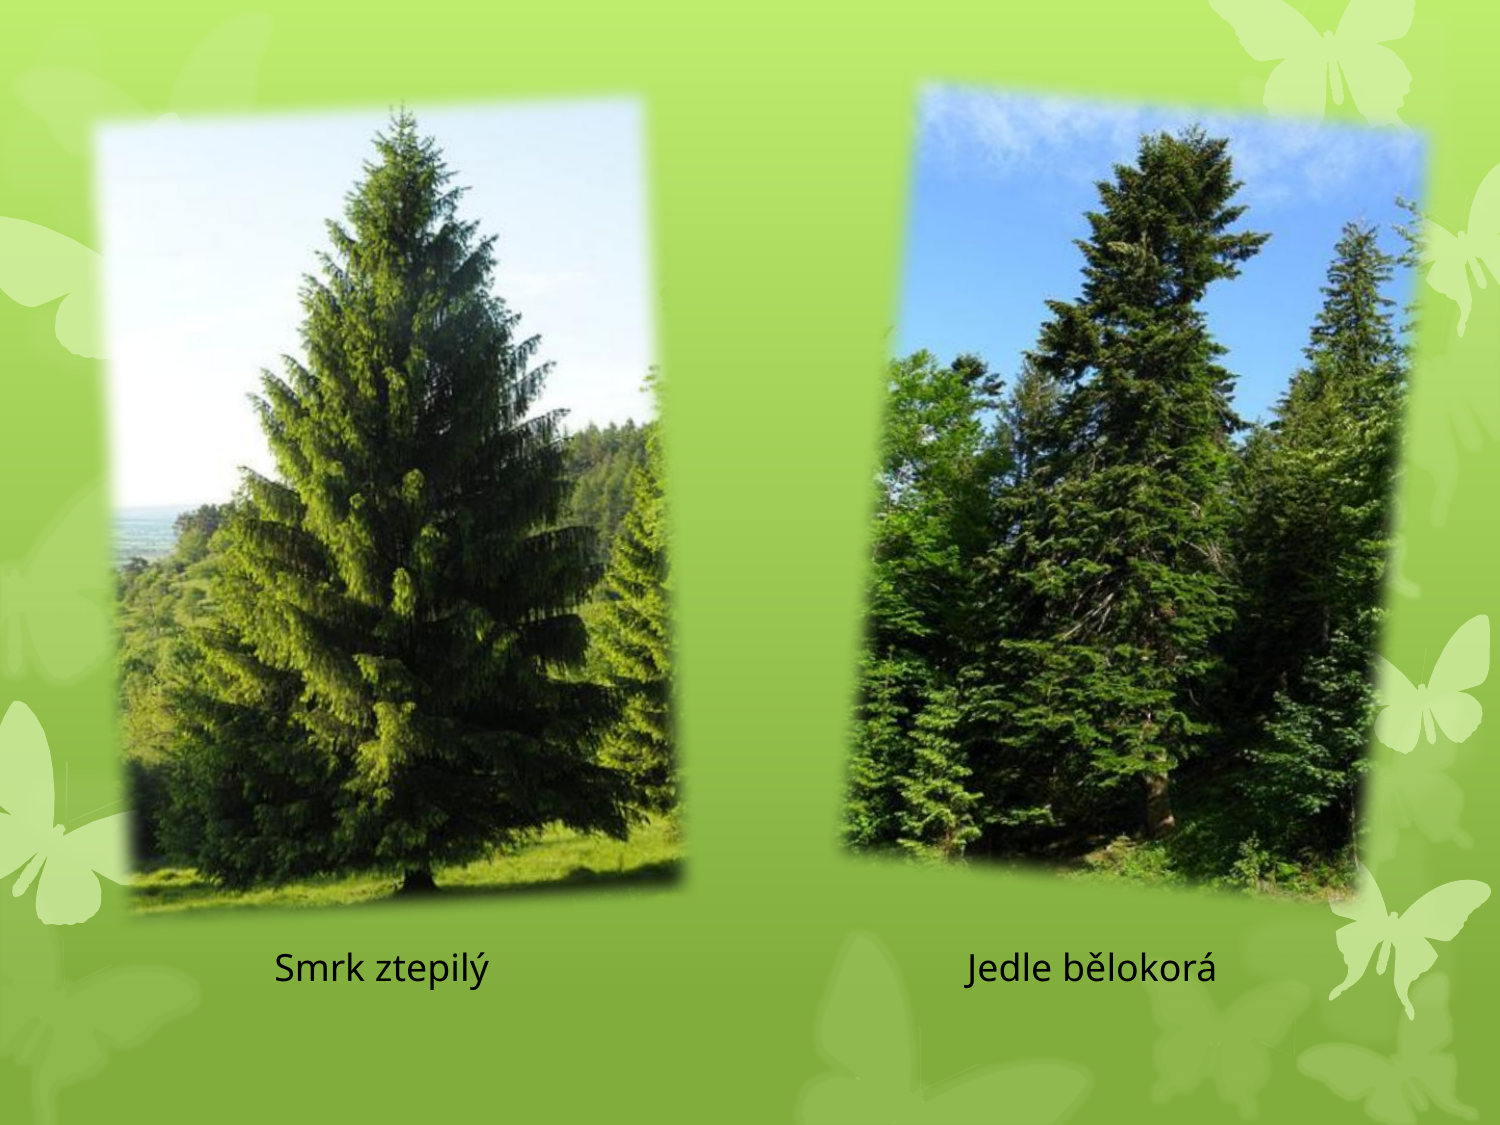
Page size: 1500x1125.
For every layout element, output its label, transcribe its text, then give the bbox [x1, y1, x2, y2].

text_box Smrk ztepilý [74, 936, 690, 997]
text_box Jedle bělokorá [784, 936, 1400, 997]
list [94, 89, 682, 920]
picture [854, 85, 1419, 898]
